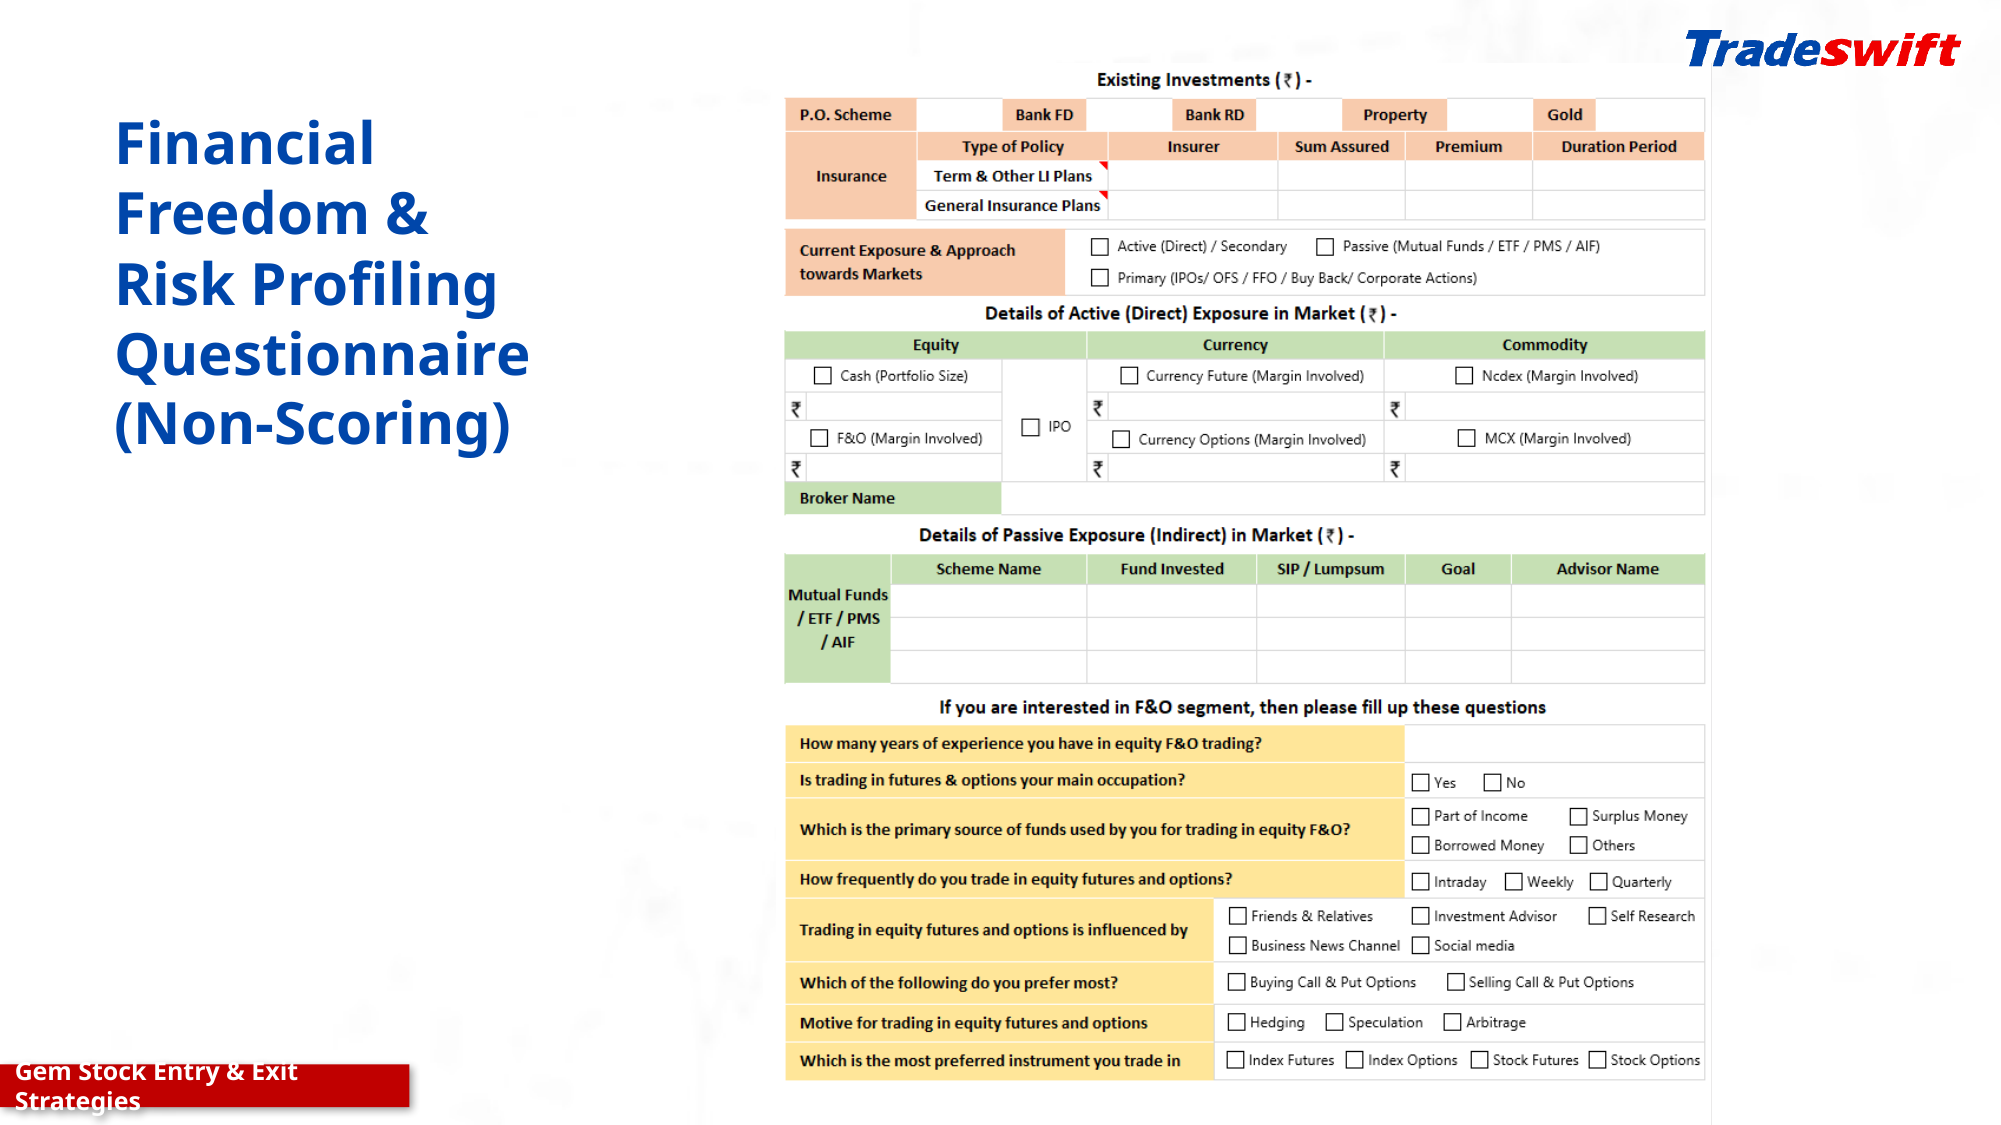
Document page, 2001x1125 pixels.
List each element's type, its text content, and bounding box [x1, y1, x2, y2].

picture [0, 0, 2001, 1125]
text_box Gem Stock Entry & Exit Strategies [0, 1062, 411, 1109]
text_box Financial Freedom & Risk Profiling Questionnaire (Non-Scoring) [99, 99, 584, 211]
